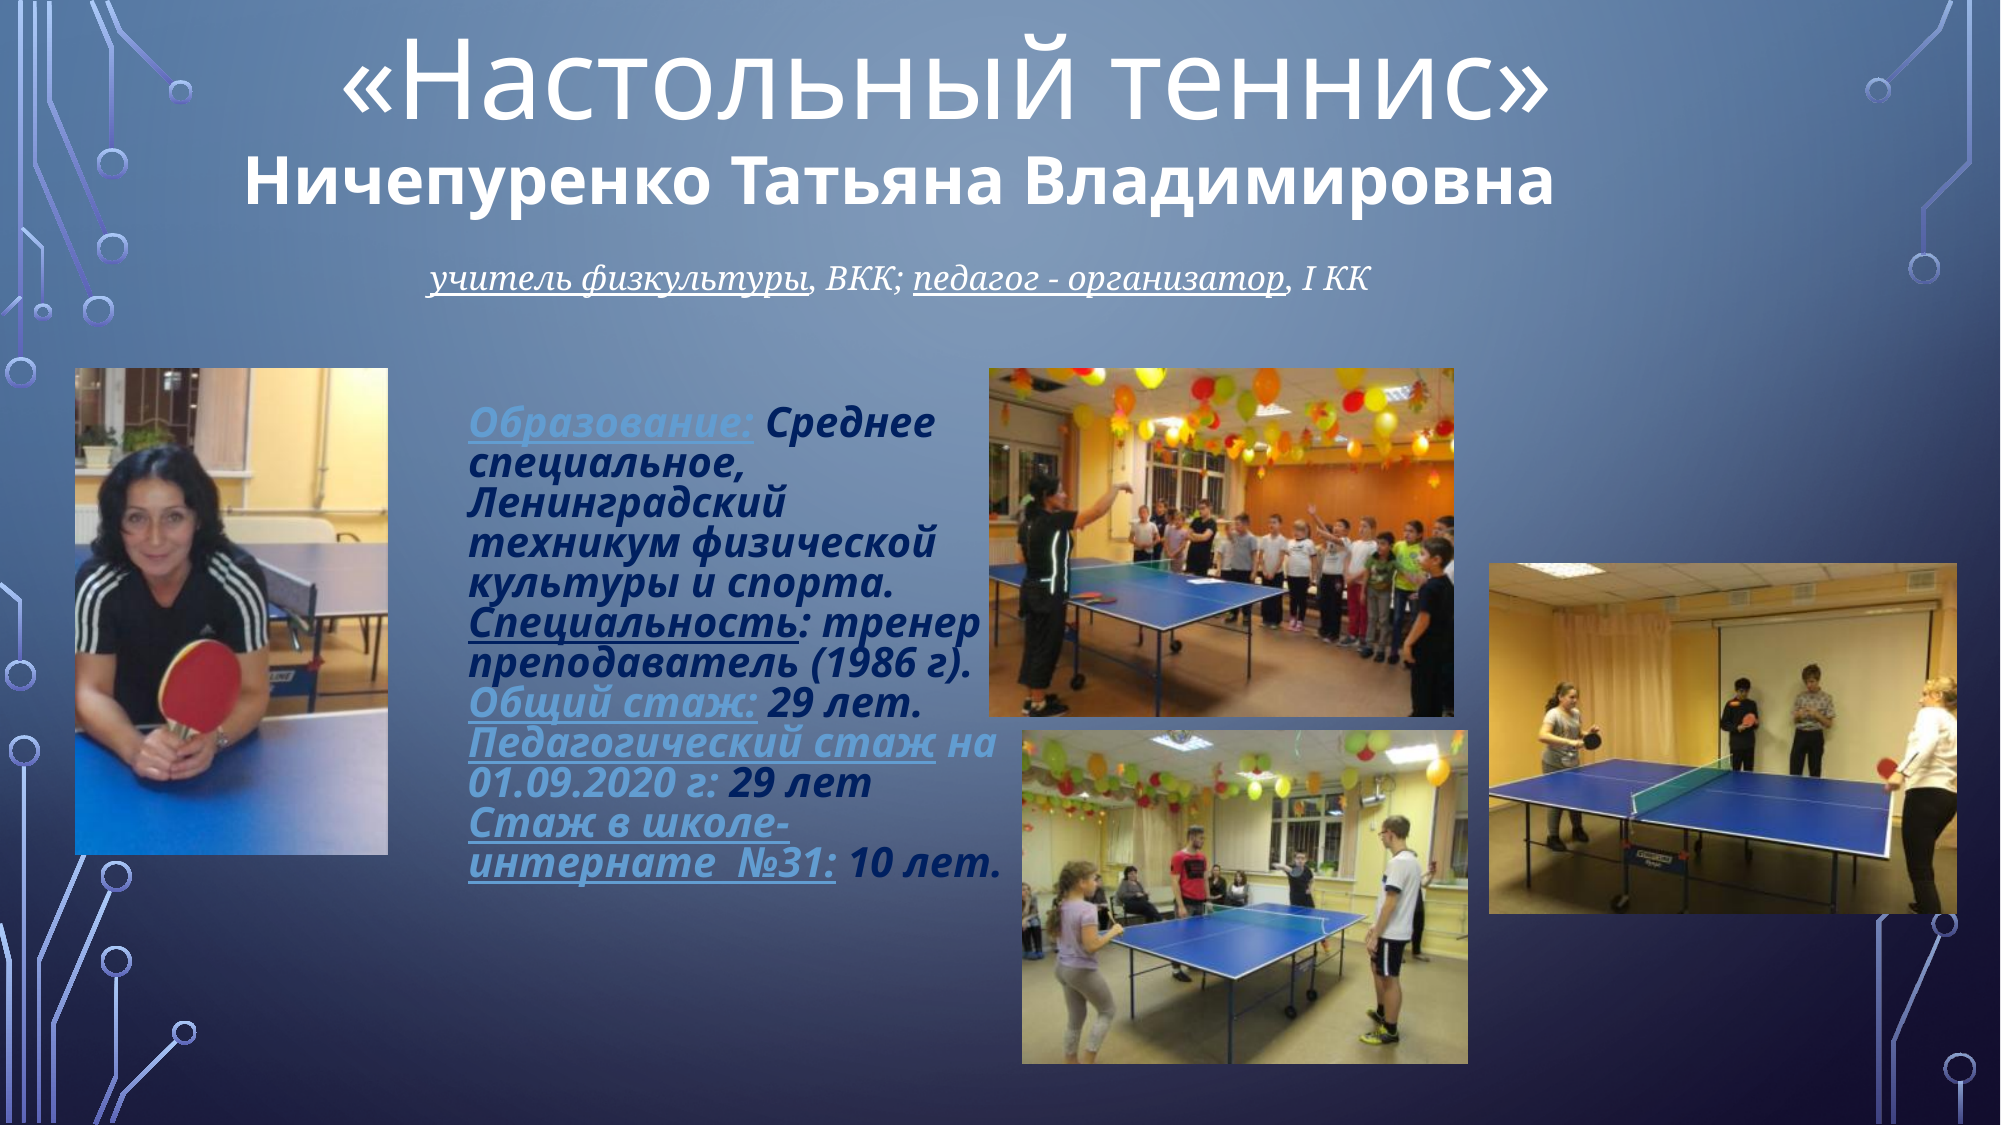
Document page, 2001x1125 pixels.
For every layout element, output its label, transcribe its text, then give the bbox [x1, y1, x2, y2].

text_box Ничепуренко Татьяна Владимировна учитель физкультуры, ВКК; педагог - организатор, I КК [170, 130, 1631, 305]
text_box Образование: Среднее специальное, Ленинградский техникум физической культуры и спорта. Специальность: тренер преподаватель (1986 г). Общий стаж: 29 лет. Педагогический стаж на 01.09.2020 г: 29 лет Стаж в школе-интернате №31: 10 лет. [453, 368, 1023, 894]
text_box «Настольный теннис» [231, 0, 1661, 150]
picture [74, 368, 388, 855]
picture [1022, 730, 1468, 1064]
picture [989, 368, 1454, 718]
picture [1489, 563, 1957, 914]
